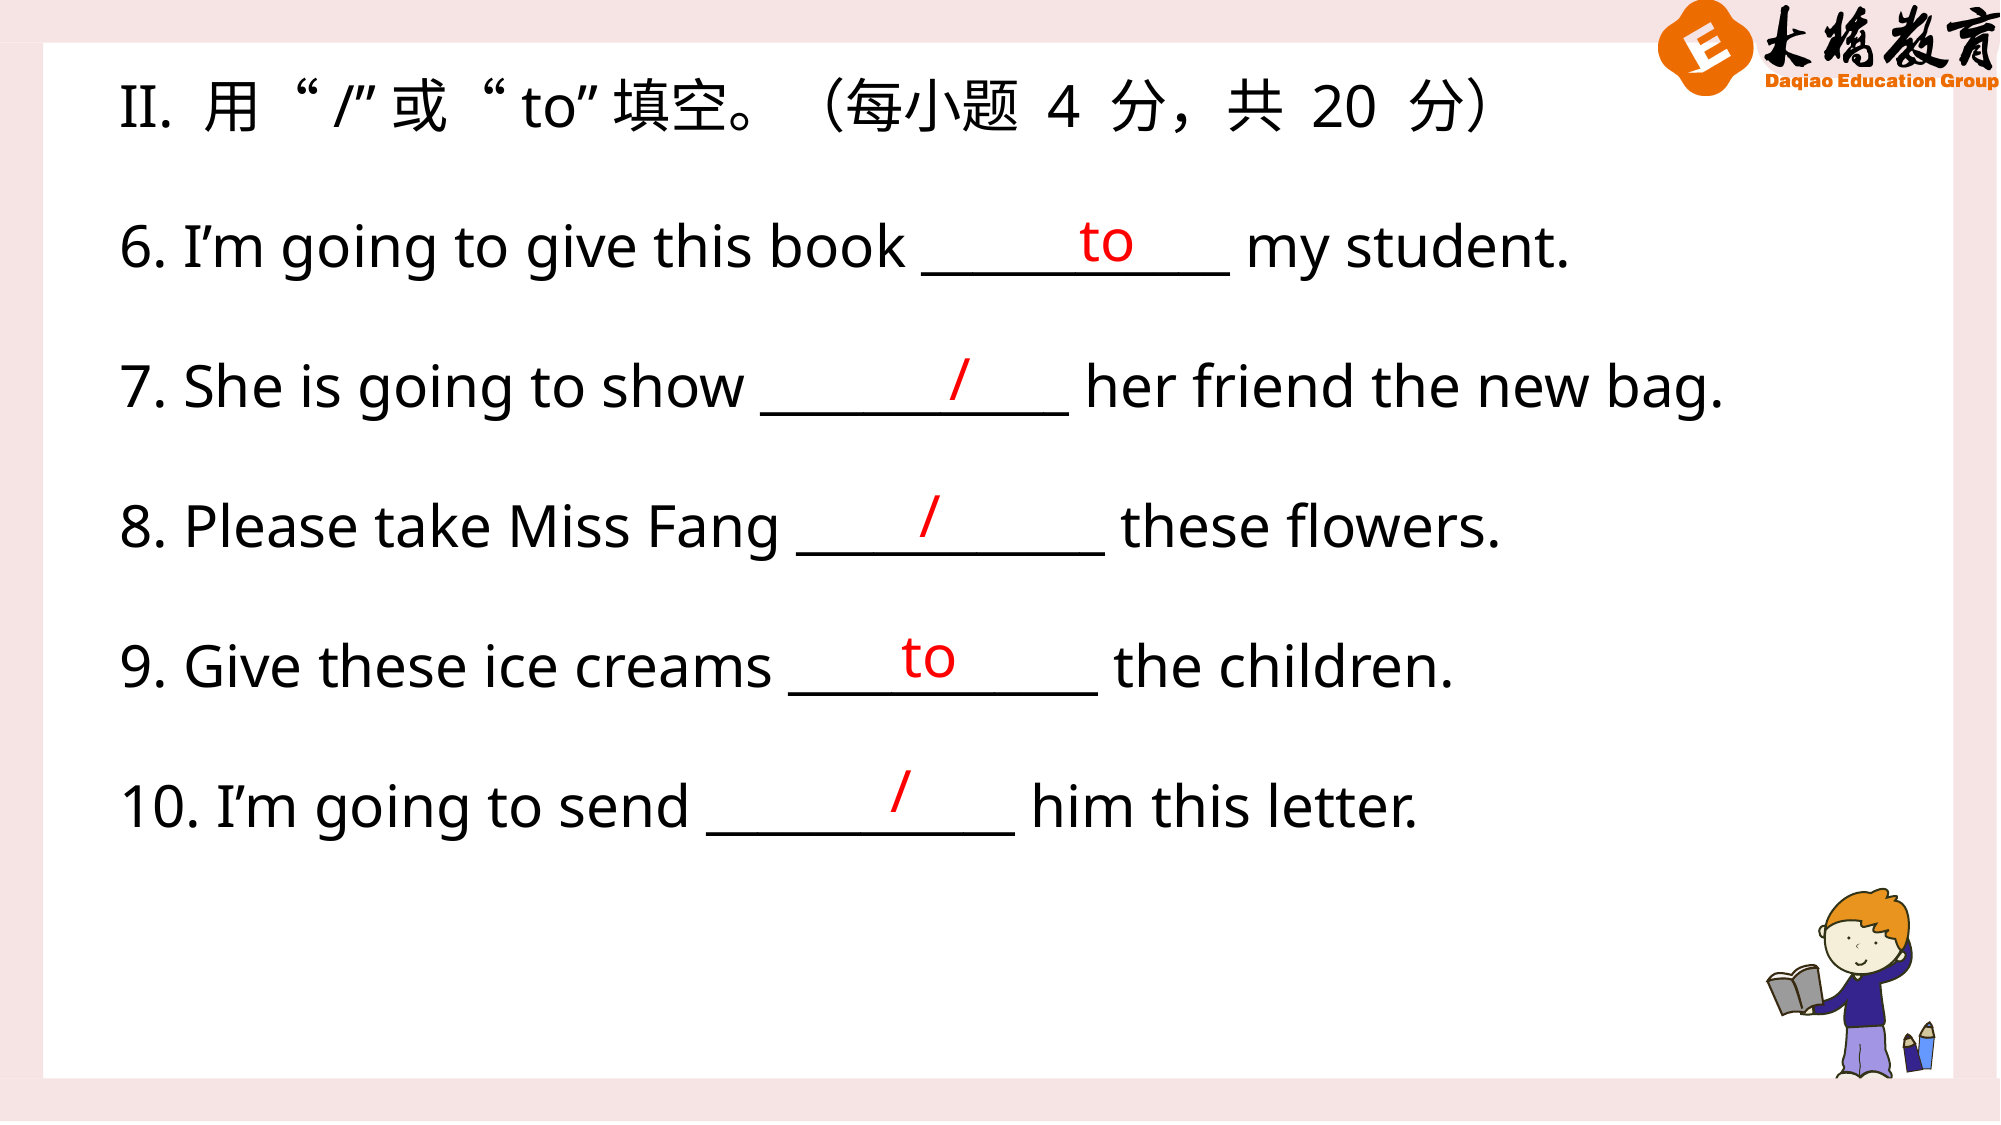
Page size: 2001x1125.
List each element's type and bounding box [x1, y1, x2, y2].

picture [1658, 0, 2000, 96]
text_box [0, 0, 2000, 1122]
